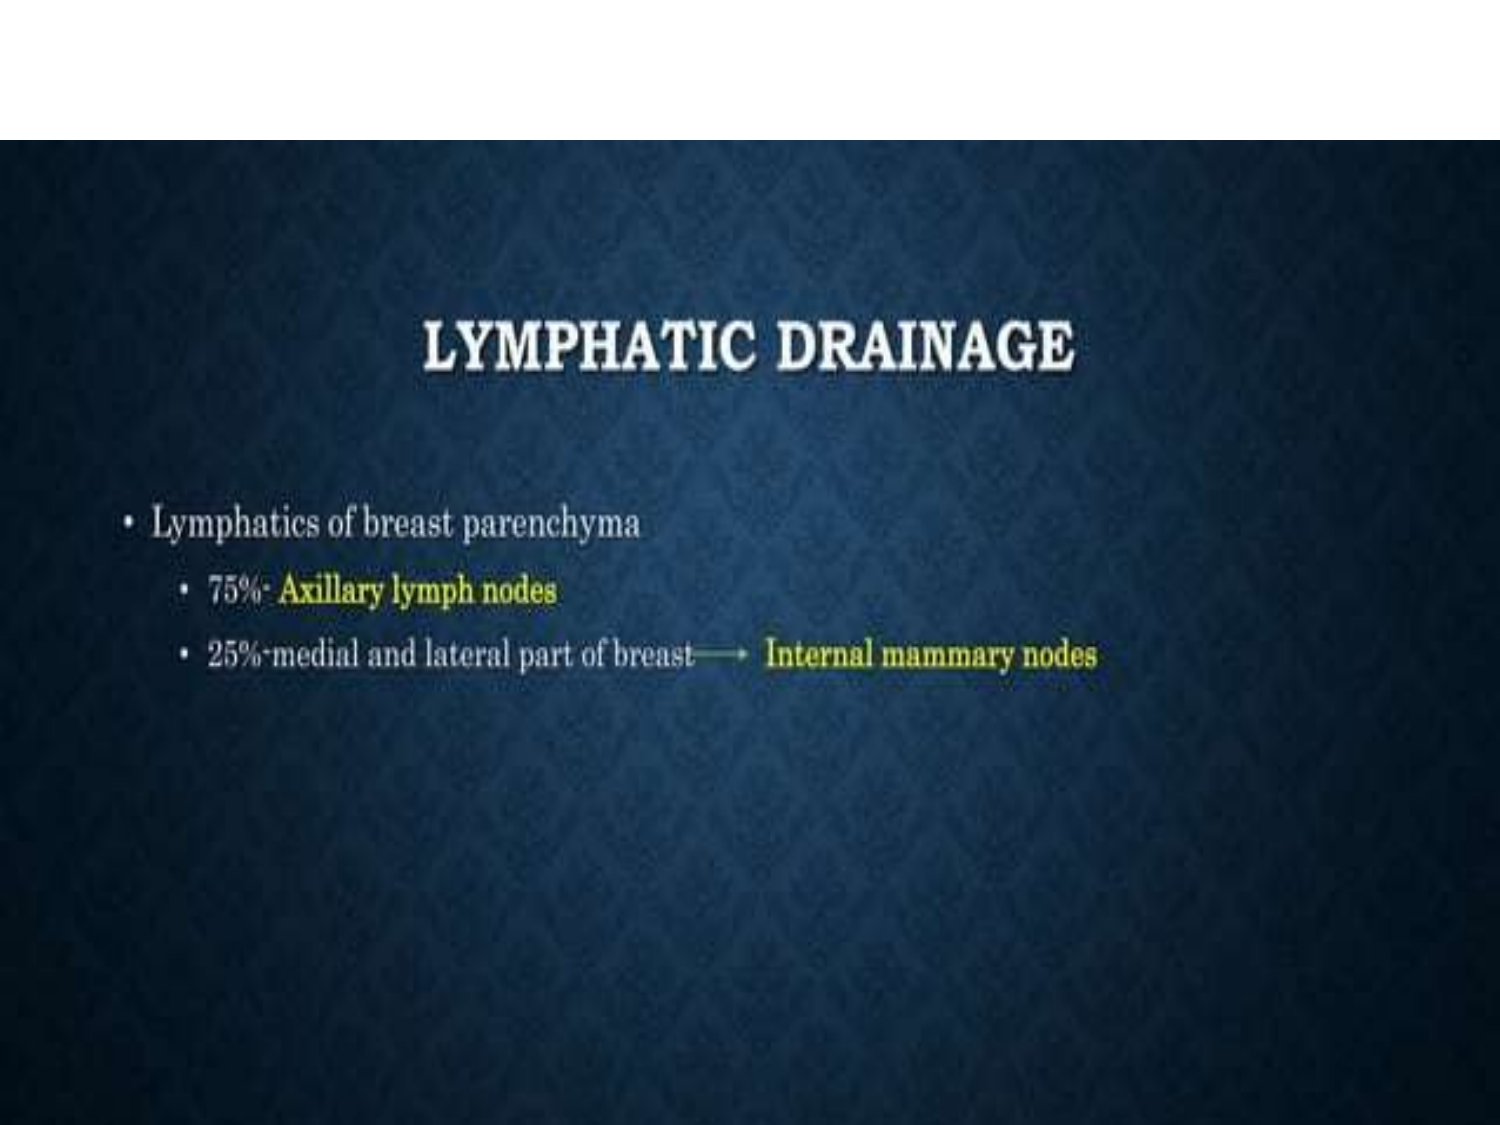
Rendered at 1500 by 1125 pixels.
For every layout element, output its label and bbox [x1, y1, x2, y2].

picture [0, 139, 1500, 1125]
